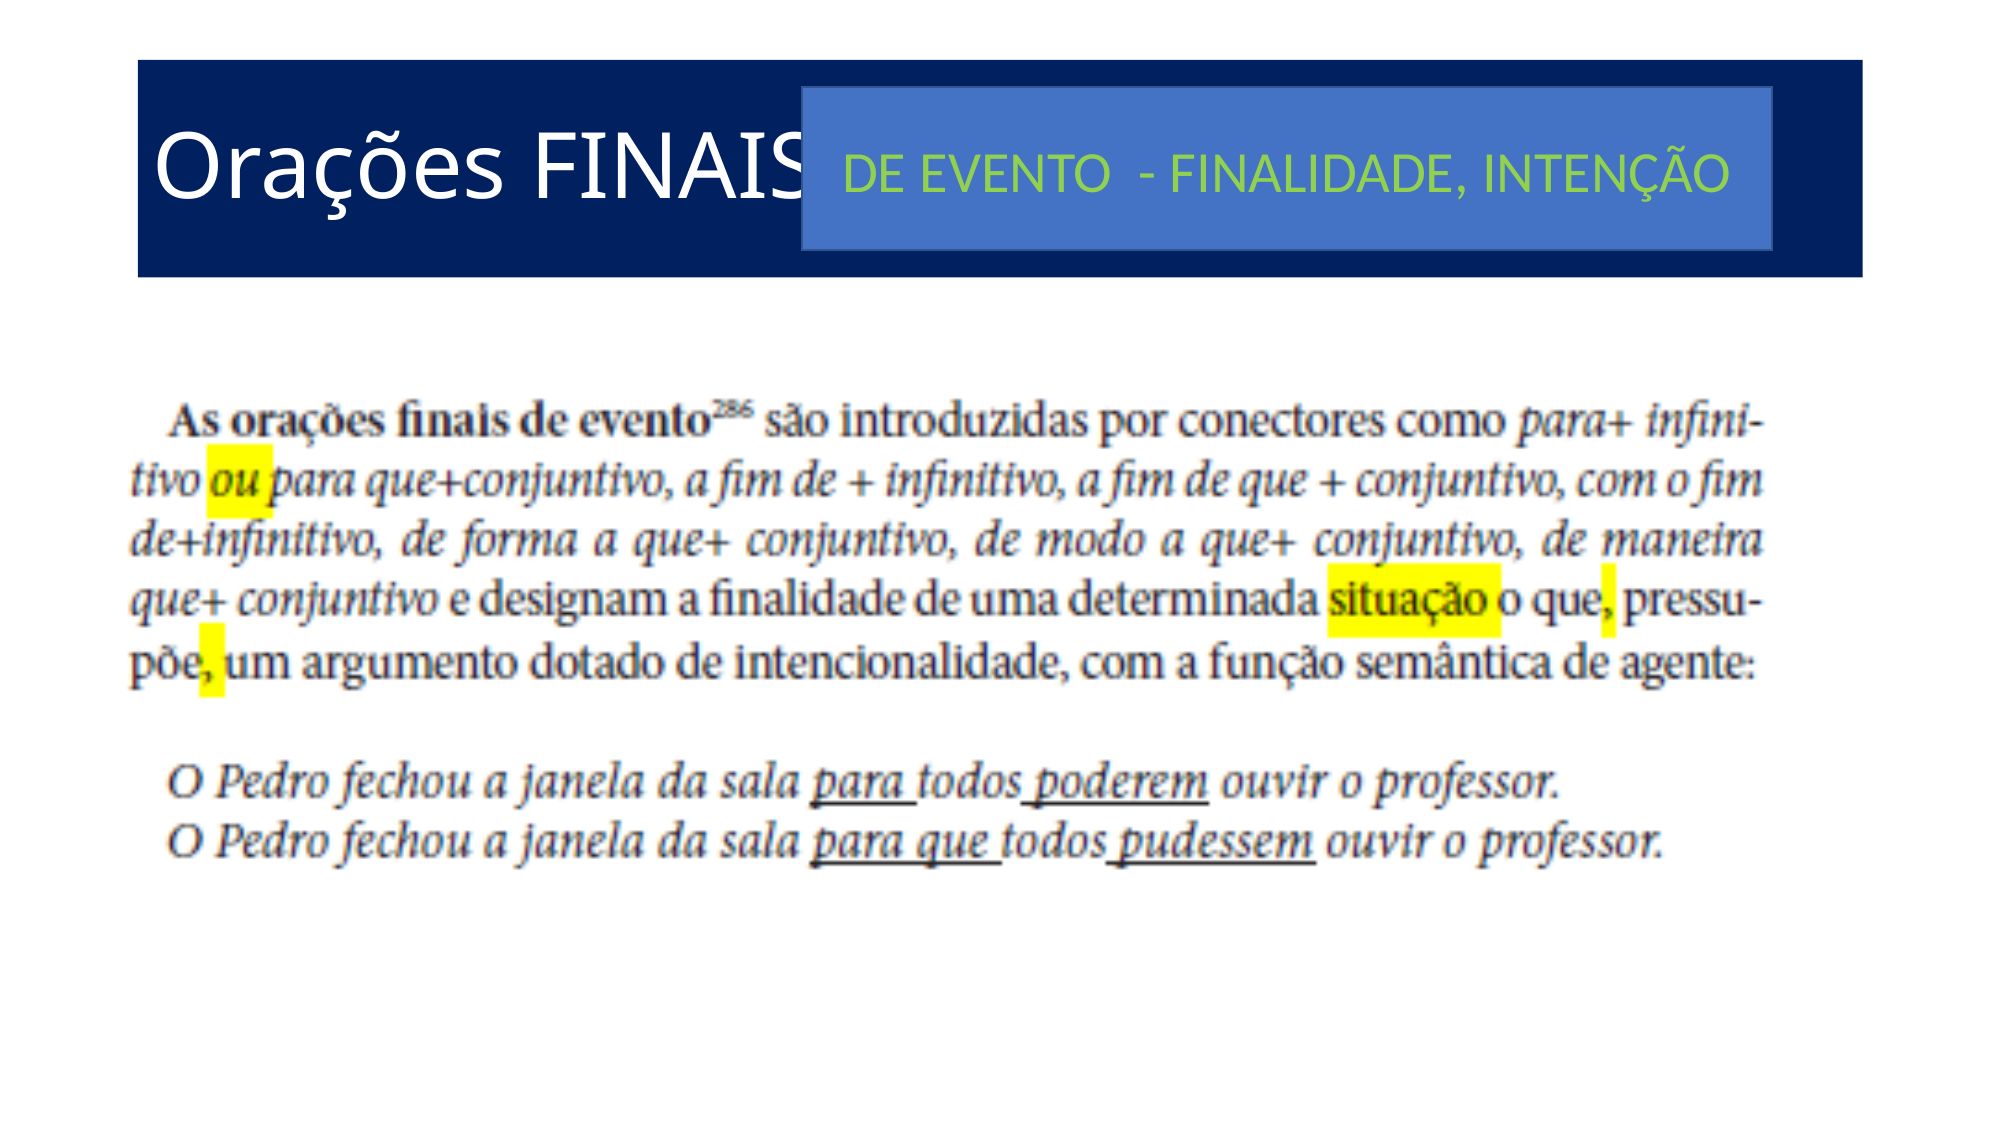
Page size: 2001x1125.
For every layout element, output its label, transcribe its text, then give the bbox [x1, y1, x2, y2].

text_box DE EVENTO - FINALIDADE, INTENÇÃO [801, 86, 1773, 251]
picture [60, 397, 1818, 907]
title Orações FINAIS [137, 59, 1863, 278]
